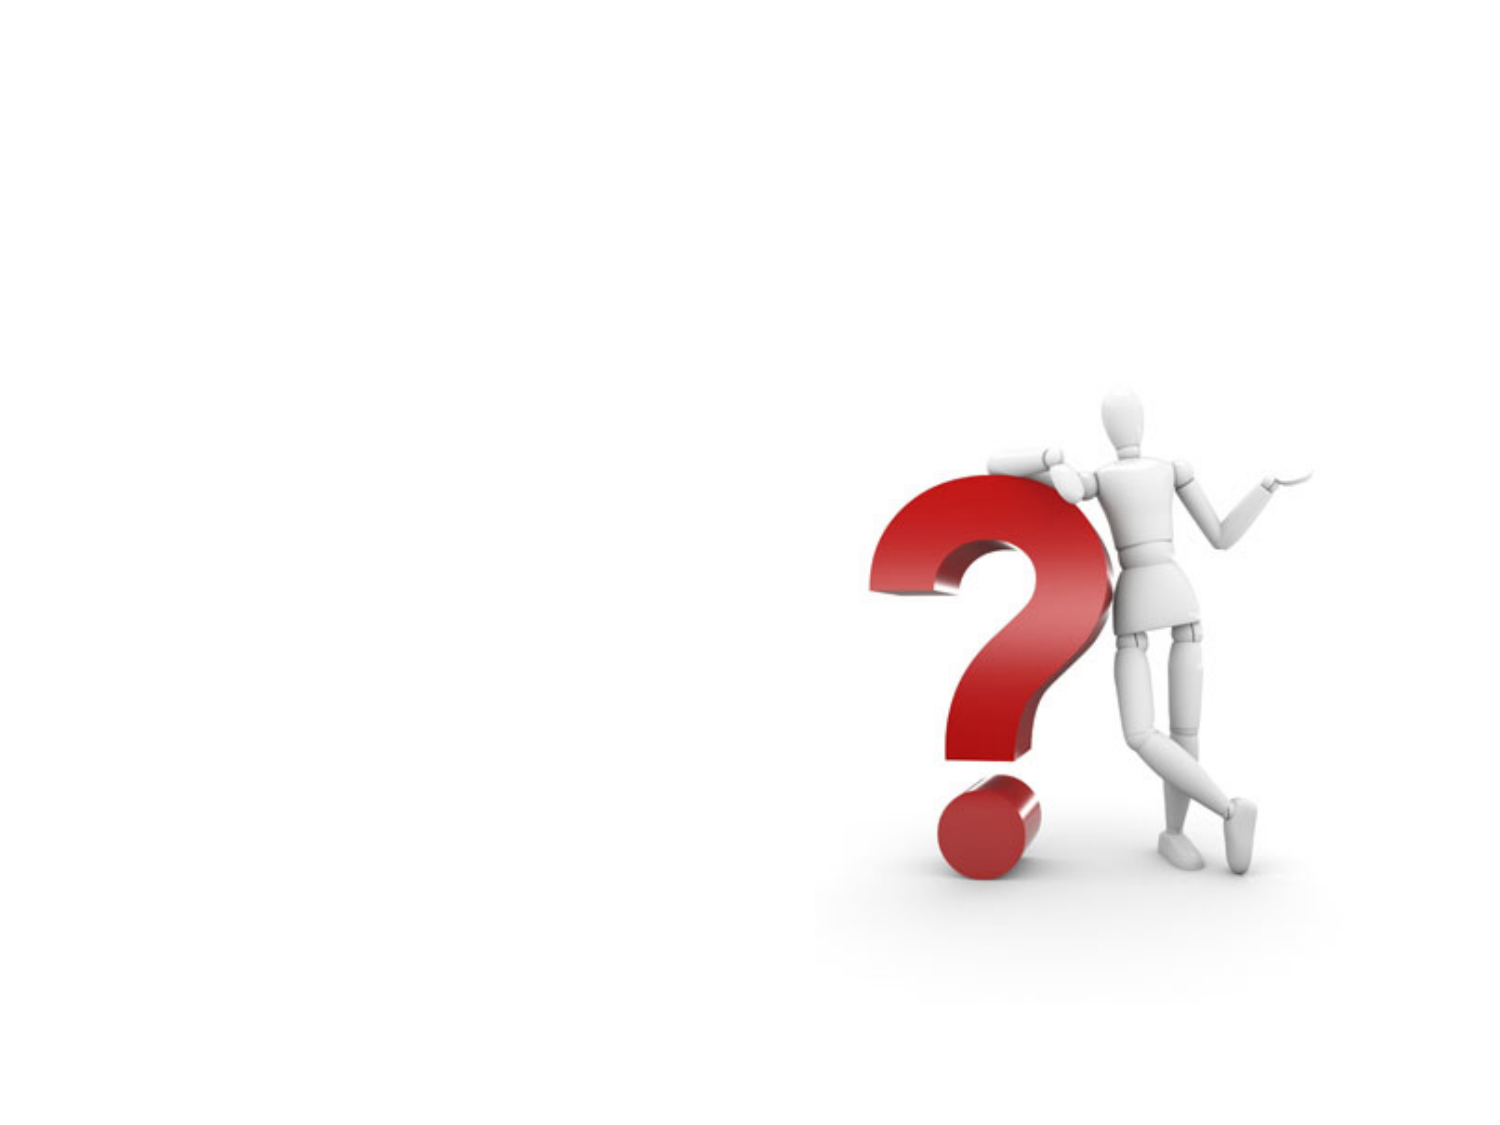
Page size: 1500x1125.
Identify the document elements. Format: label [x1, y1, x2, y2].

list [815, 262, 1373, 1006]
